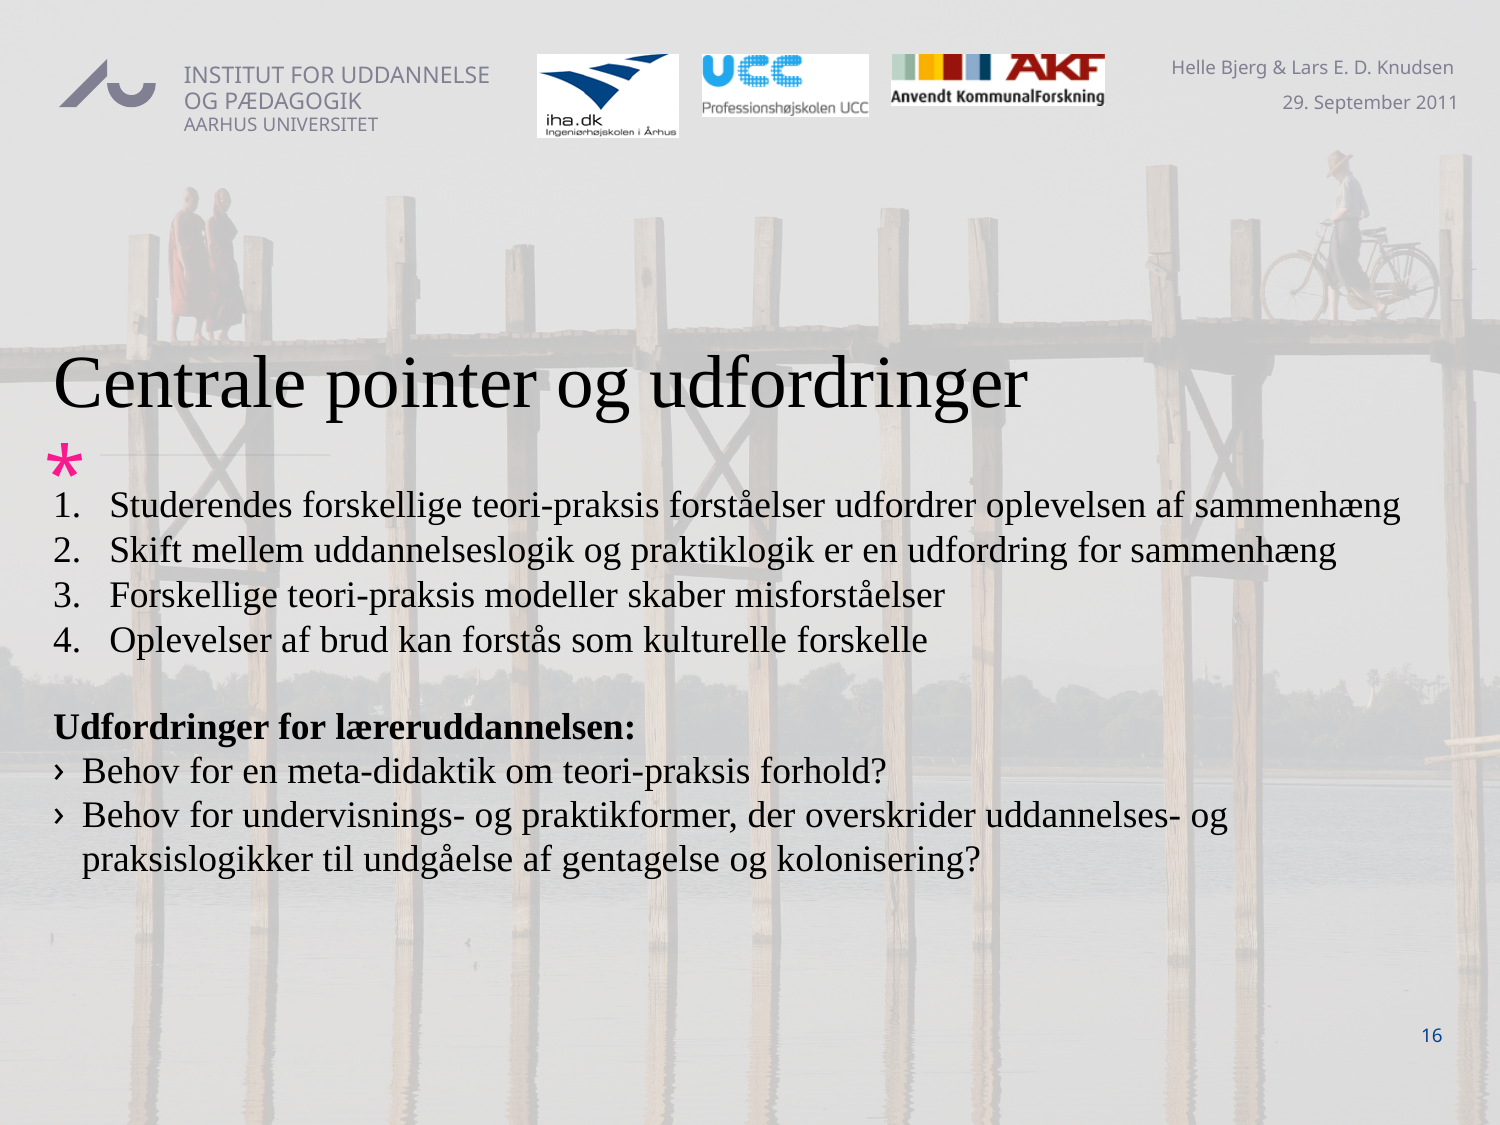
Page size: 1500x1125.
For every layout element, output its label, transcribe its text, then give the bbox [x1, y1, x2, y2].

picture [537, 54, 679, 138]
picture [702, 54, 869, 117]
slide_number 16 [1092, 1022, 1443, 1047]
picture [891, 54, 1105, 106]
list Studerendes forskellige teori-praksis forståelser udfordrer oplevelsen af sammenhæng Skift mellem uddannelseslogik og praktiklogik er en udfordring for sammenhæng Forskellige teori-praksis modeller skaber misforståelser Oplevelser af brud kan forstås som kulturelle forskelle Udfordringer for læreruddannelsen: Behov for en meta-didaktik om teori-praksis forhold? Behov for undervisnings- og praktikformer, der overskrider uddannelses- og praksislogikker til undgåelse af gentagelse og kolonisering? [52, 479, 1435, 1012]
title Centrale pointer og udfordringer [52, 266, 1435, 424]
